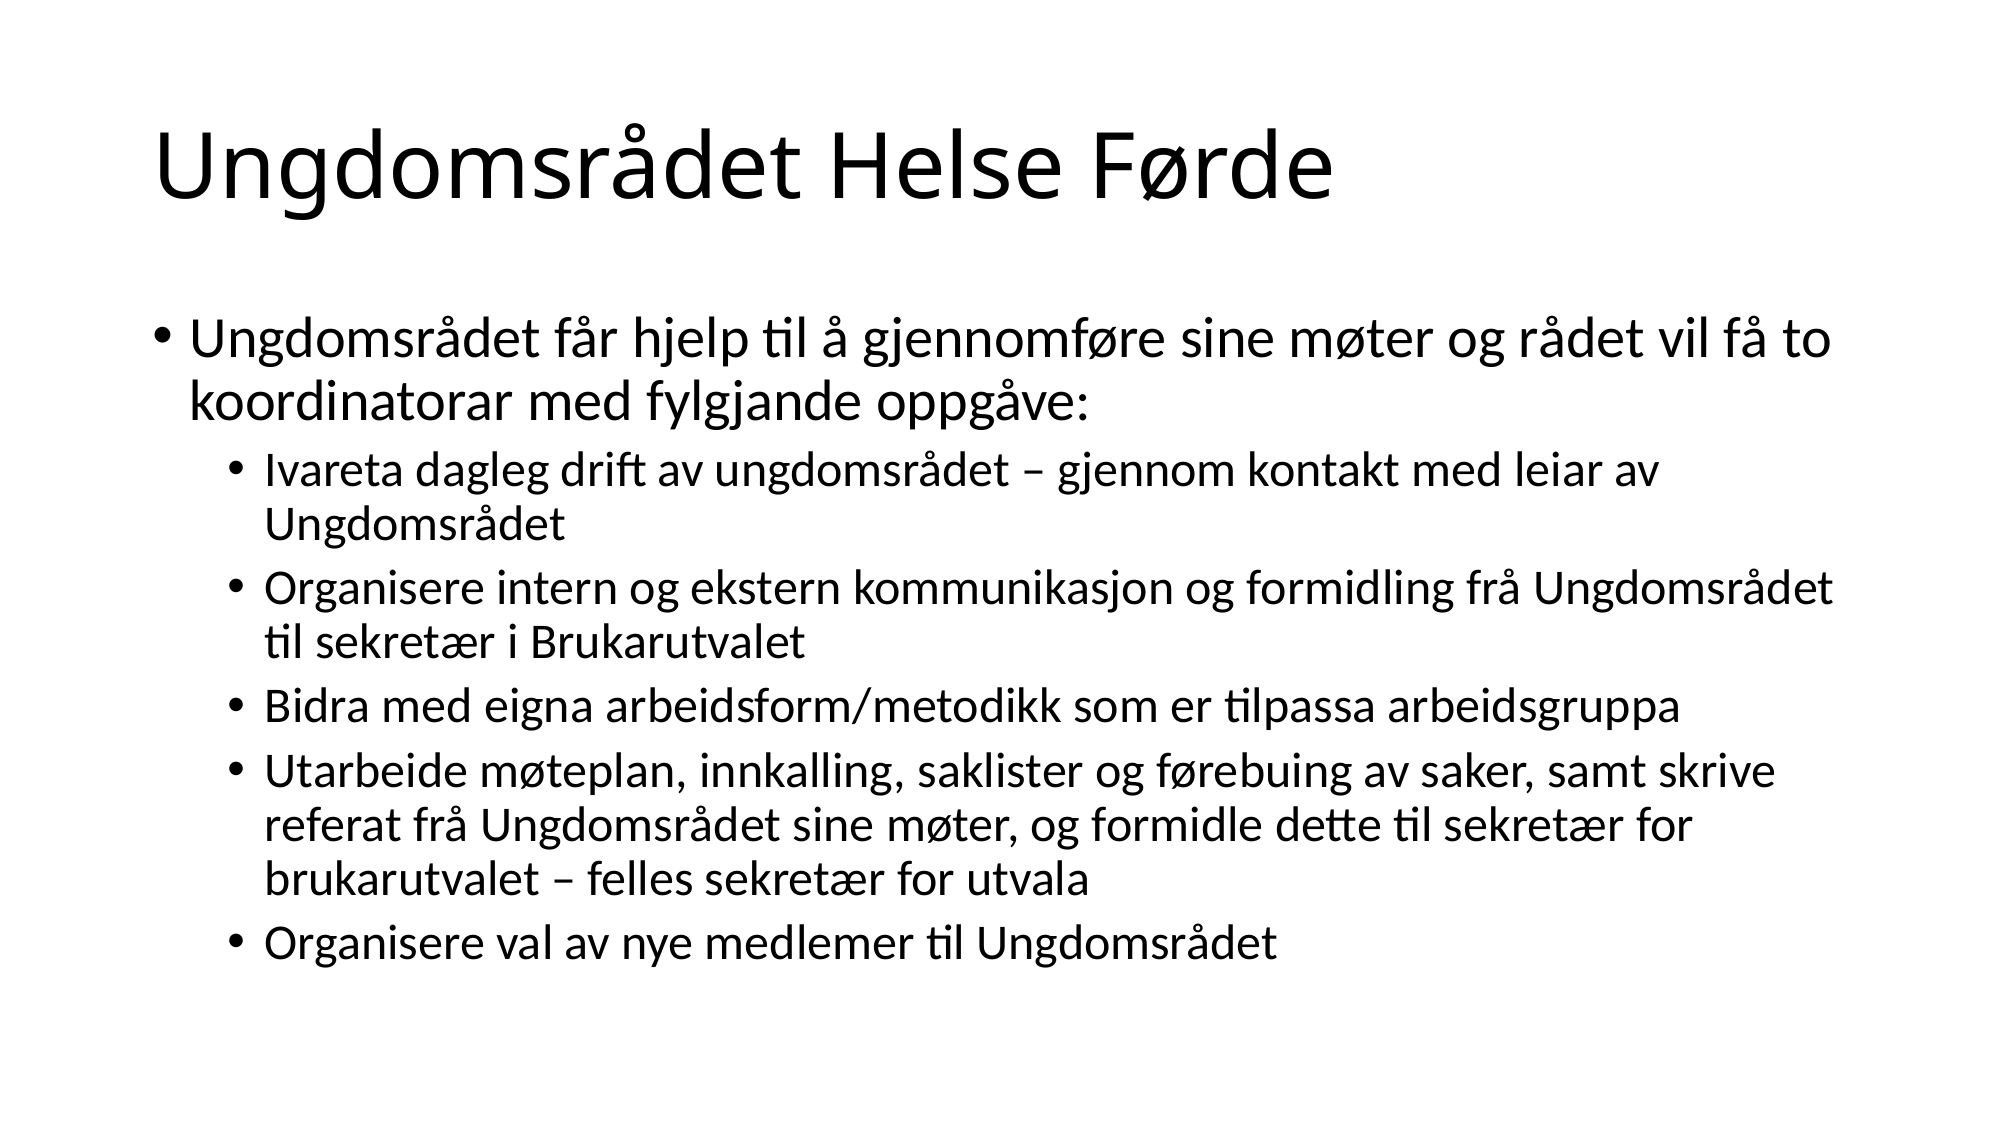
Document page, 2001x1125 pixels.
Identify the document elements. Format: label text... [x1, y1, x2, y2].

list Ungdomsrådet får hjelp til å gjennomføre sine møter og rådet vil få to koordinatorar med fylgjande oppgåve: Ivareta dagleg drift av ungdomsrådet – gjennom kontakt med leiar av Ungdomsrådet Organisere intern og ekstern kommunikasjon og formidling frå Ungdomsrådet til sekretær i Brukarutvalet Bidra med eigna arbeidsform/metodikk som er tilpassa arbeidsgruppa Utarbeide møteplan, innkalling, saklister og førebuing av saker, samt skrive referat frå Ungdomsrådet sine møter, og formidle dette til sekretær for brukarutvalet – felles sekretær for utvala Organisere val av nye medlemer til Ungdomsrådet [137, 299, 1863, 1087]
title Ungdomsrådet Helse Førde [137, 59, 1863, 278]
